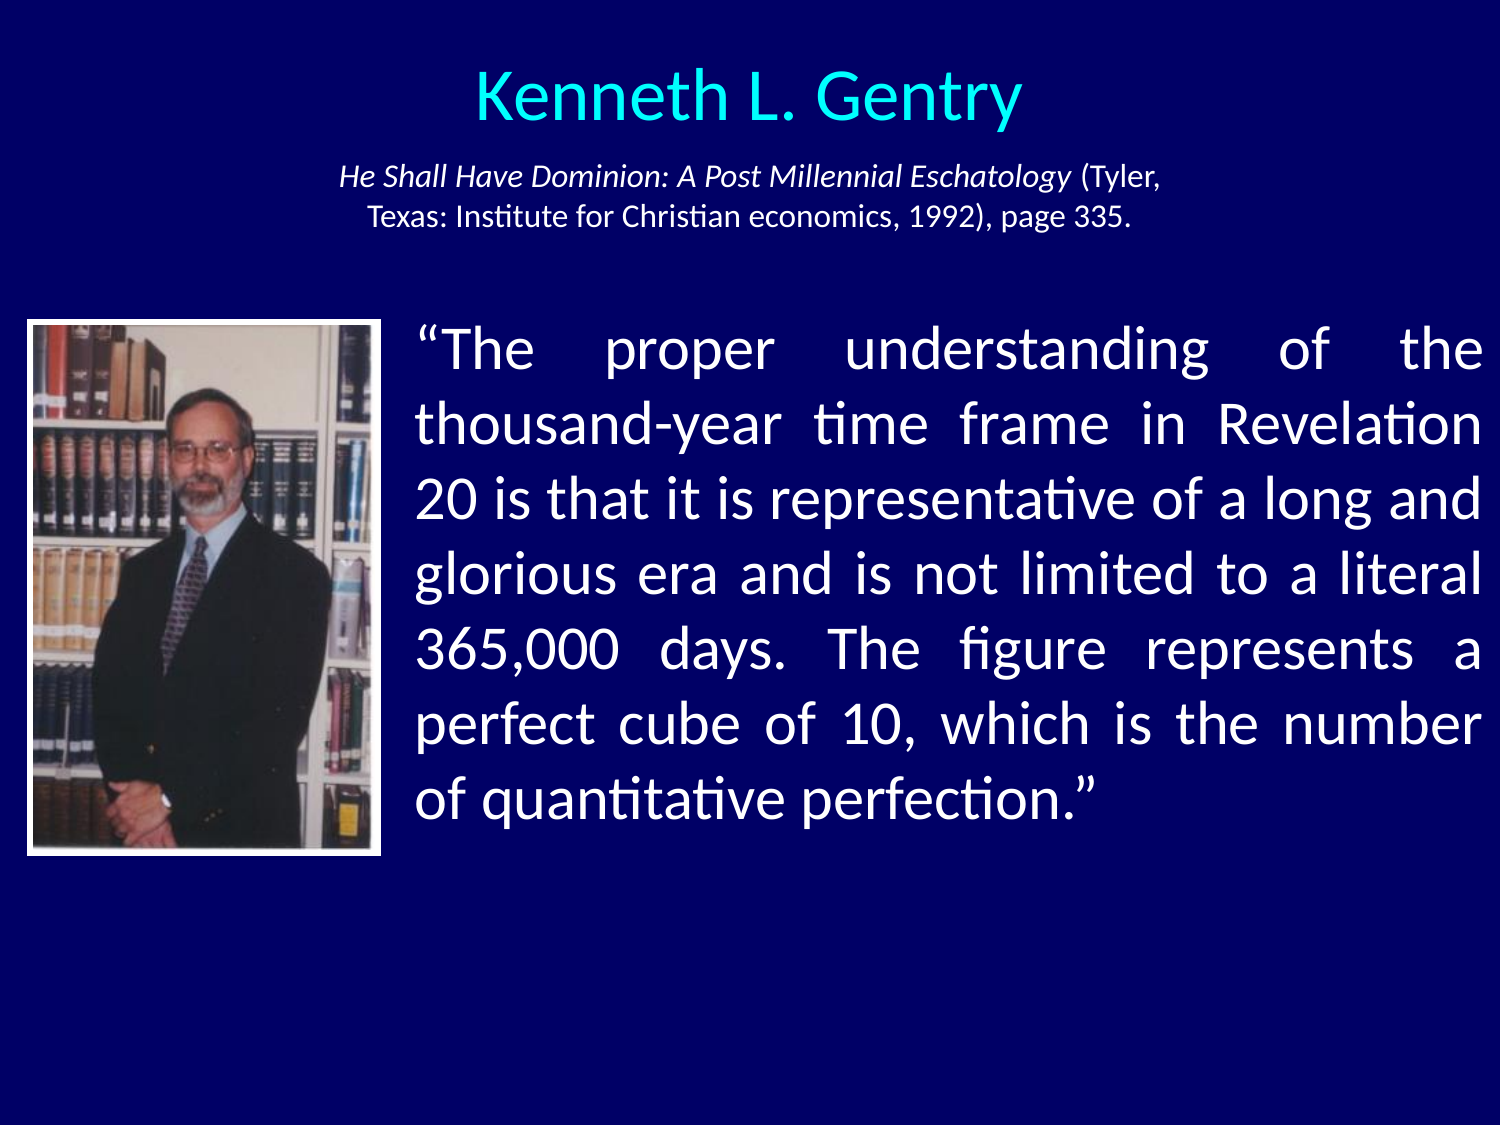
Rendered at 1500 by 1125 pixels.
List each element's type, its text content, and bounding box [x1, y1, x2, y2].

text_box Kenneth L. Gentry He Shall Have Dominion: A Post Millennial Eschatology (Tyler, Texas: Institute for Christian economics, 1992), page 335. [315, 37, 1185, 250]
list “The proper understanding of the thousand-year time frame in Revelation 20 is that it is representative of a long and glorious era and is not limited to a literal 365,000 days. The figure represents a perfect cube of 10, which is the number of quantitative perfection.” [399, 299, 1500, 876]
picture [32, 324, 376, 851]
